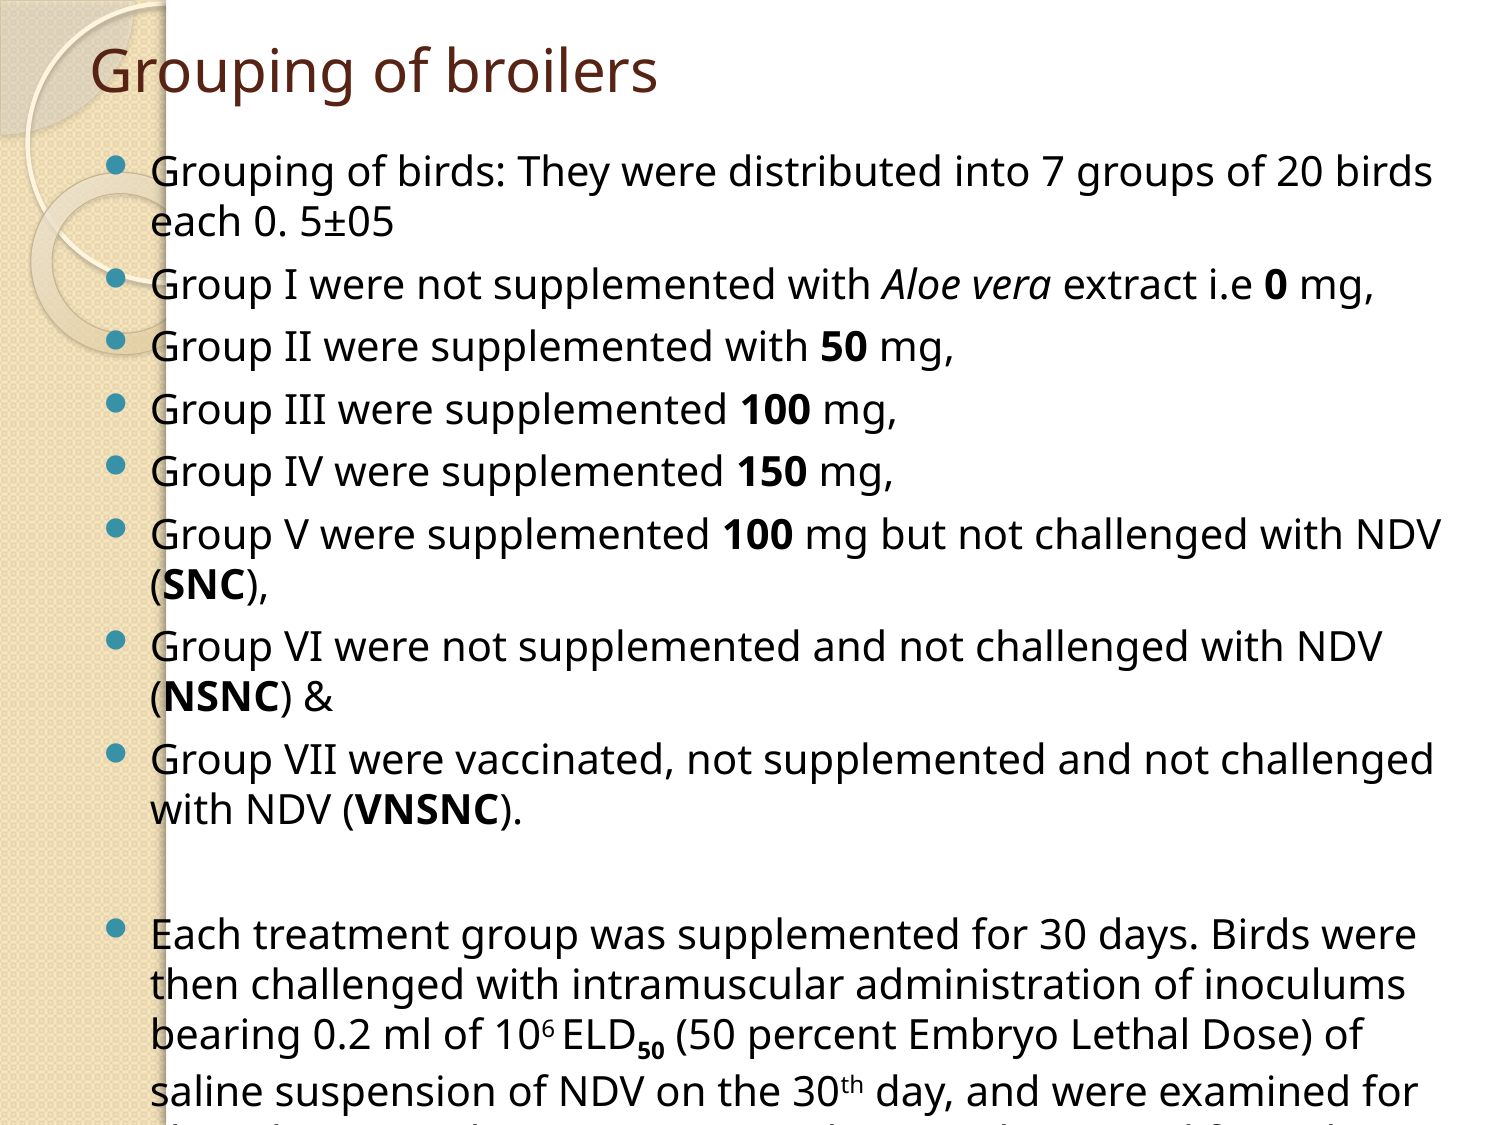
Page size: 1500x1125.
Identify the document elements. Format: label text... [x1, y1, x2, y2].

title Grouping of broilers [75, 24, 1425, 113]
list Grouping of birds: They were distributed into 7 groups of 20 birds each 0. 5±05 Group I were not supplemented with Aloe vera extract i.e 0 mg, Group II were supplemented with 50 mg, Group III were supplemented 100 mg, Group IV were supplemented 150 mg, Group V were supplemented 100 mg but not challenged with NDV (SNC), Group VI were not supplemented and not challenged with NDV (NSNC) & Group VII were vaccinated, not supplemented and not challenged with NDV (VNSNC). Each treatment group was supplemented for 30 days. Birds were then challenged with intramuscular administration of inoculums bearing 0.2 ml of 106 ELD50 (50 percent Embryo Lethal Dose) of saline suspension of NDV on the 30th day, and were examined for clinical signs and symptoms, samples were harvested from the wing veins. [75, 137, 1463, 1005]
